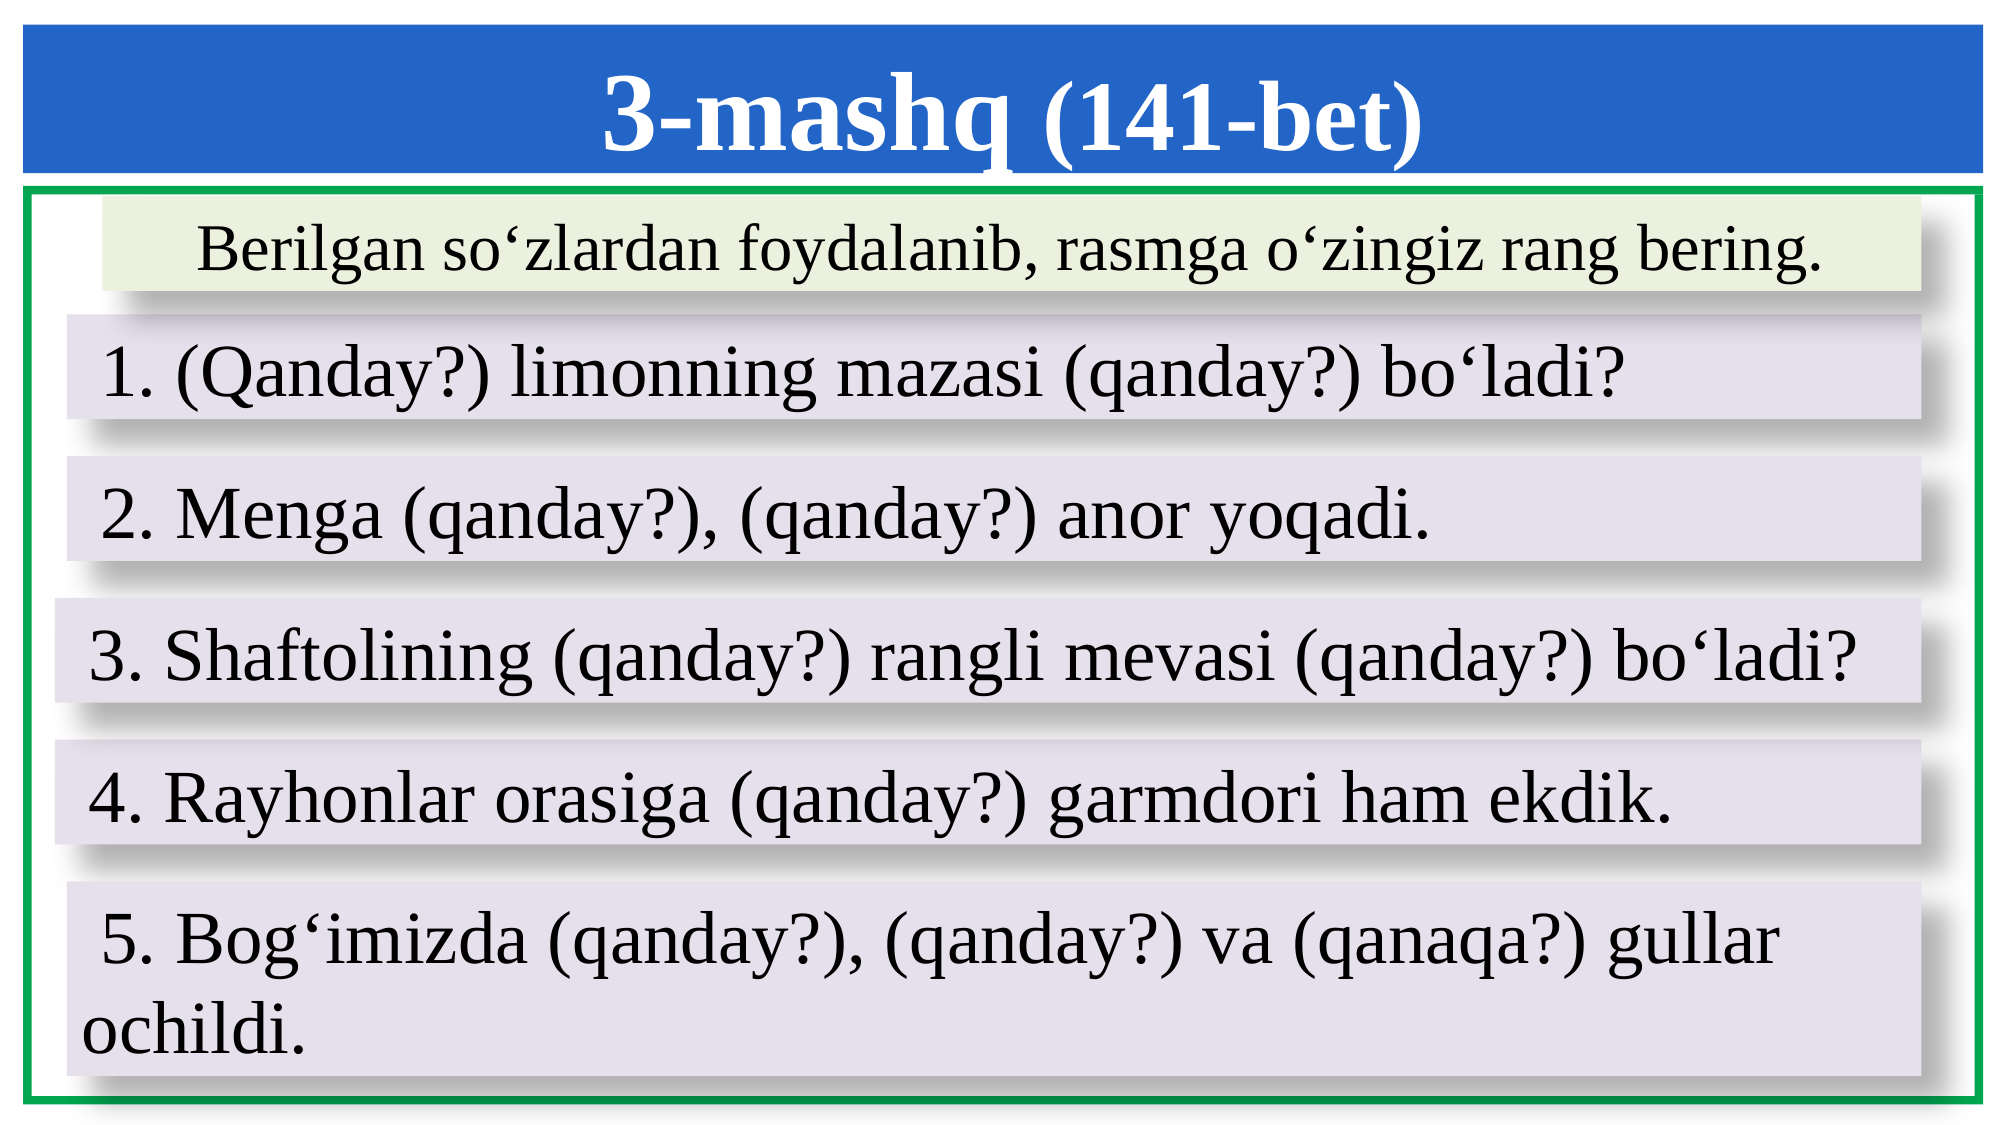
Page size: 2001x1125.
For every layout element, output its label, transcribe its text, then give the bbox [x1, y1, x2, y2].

text_box 3-mashq (141-bet) [586, 30, 1461, 181]
text_box Berilgan so‘zlardan foydalanib, rasmga o‘zingiz rang bering. [102, 196, 1922, 291]
text_box 2. Menga (qanday?), (qanday?) anor yoqadi. [66, 456, 1922, 561]
text_box 4. Rayhonlar orasiga (qanday?) garmdori ham ekdik. [54, 739, 1922, 845]
text_box 5. Bog‘imizda (qanday?), (qanday?) va (qanaqa?) gullar ochildi. [66, 881, 1922, 1077]
text_box 1. (Qanday?) limonning mazasi (qanday?) bo‘ladi? [66, 314, 1922, 420]
text_box 3. Shaftolining (qanday?) rangli mevasi (qanday?) bo‘ladi? [54, 597, 1922, 703]
